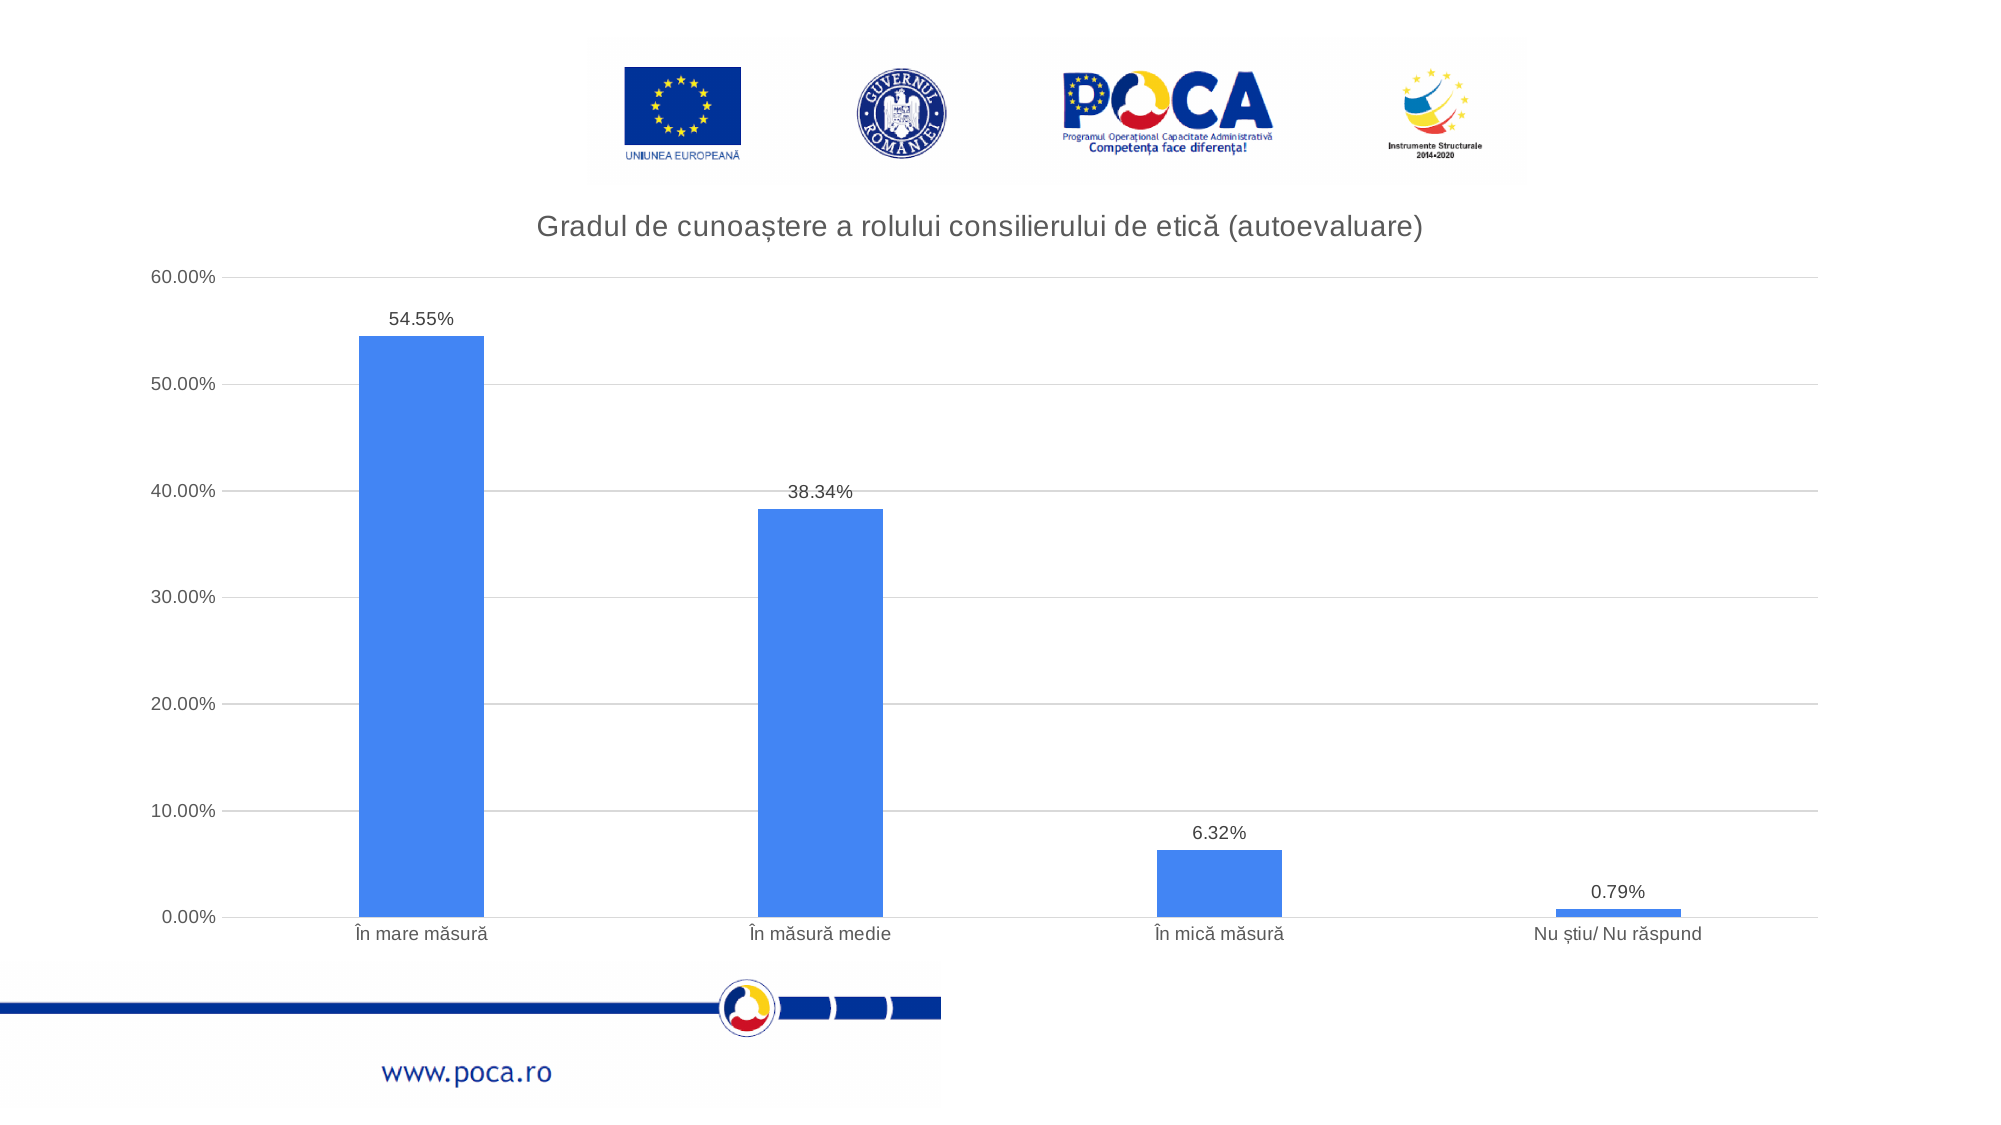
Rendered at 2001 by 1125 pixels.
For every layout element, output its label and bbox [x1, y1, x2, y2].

picture [587, 37, 1527, 176]
chart [115, 176, 1853, 962]
picture [0, 961, 941, 1108]
